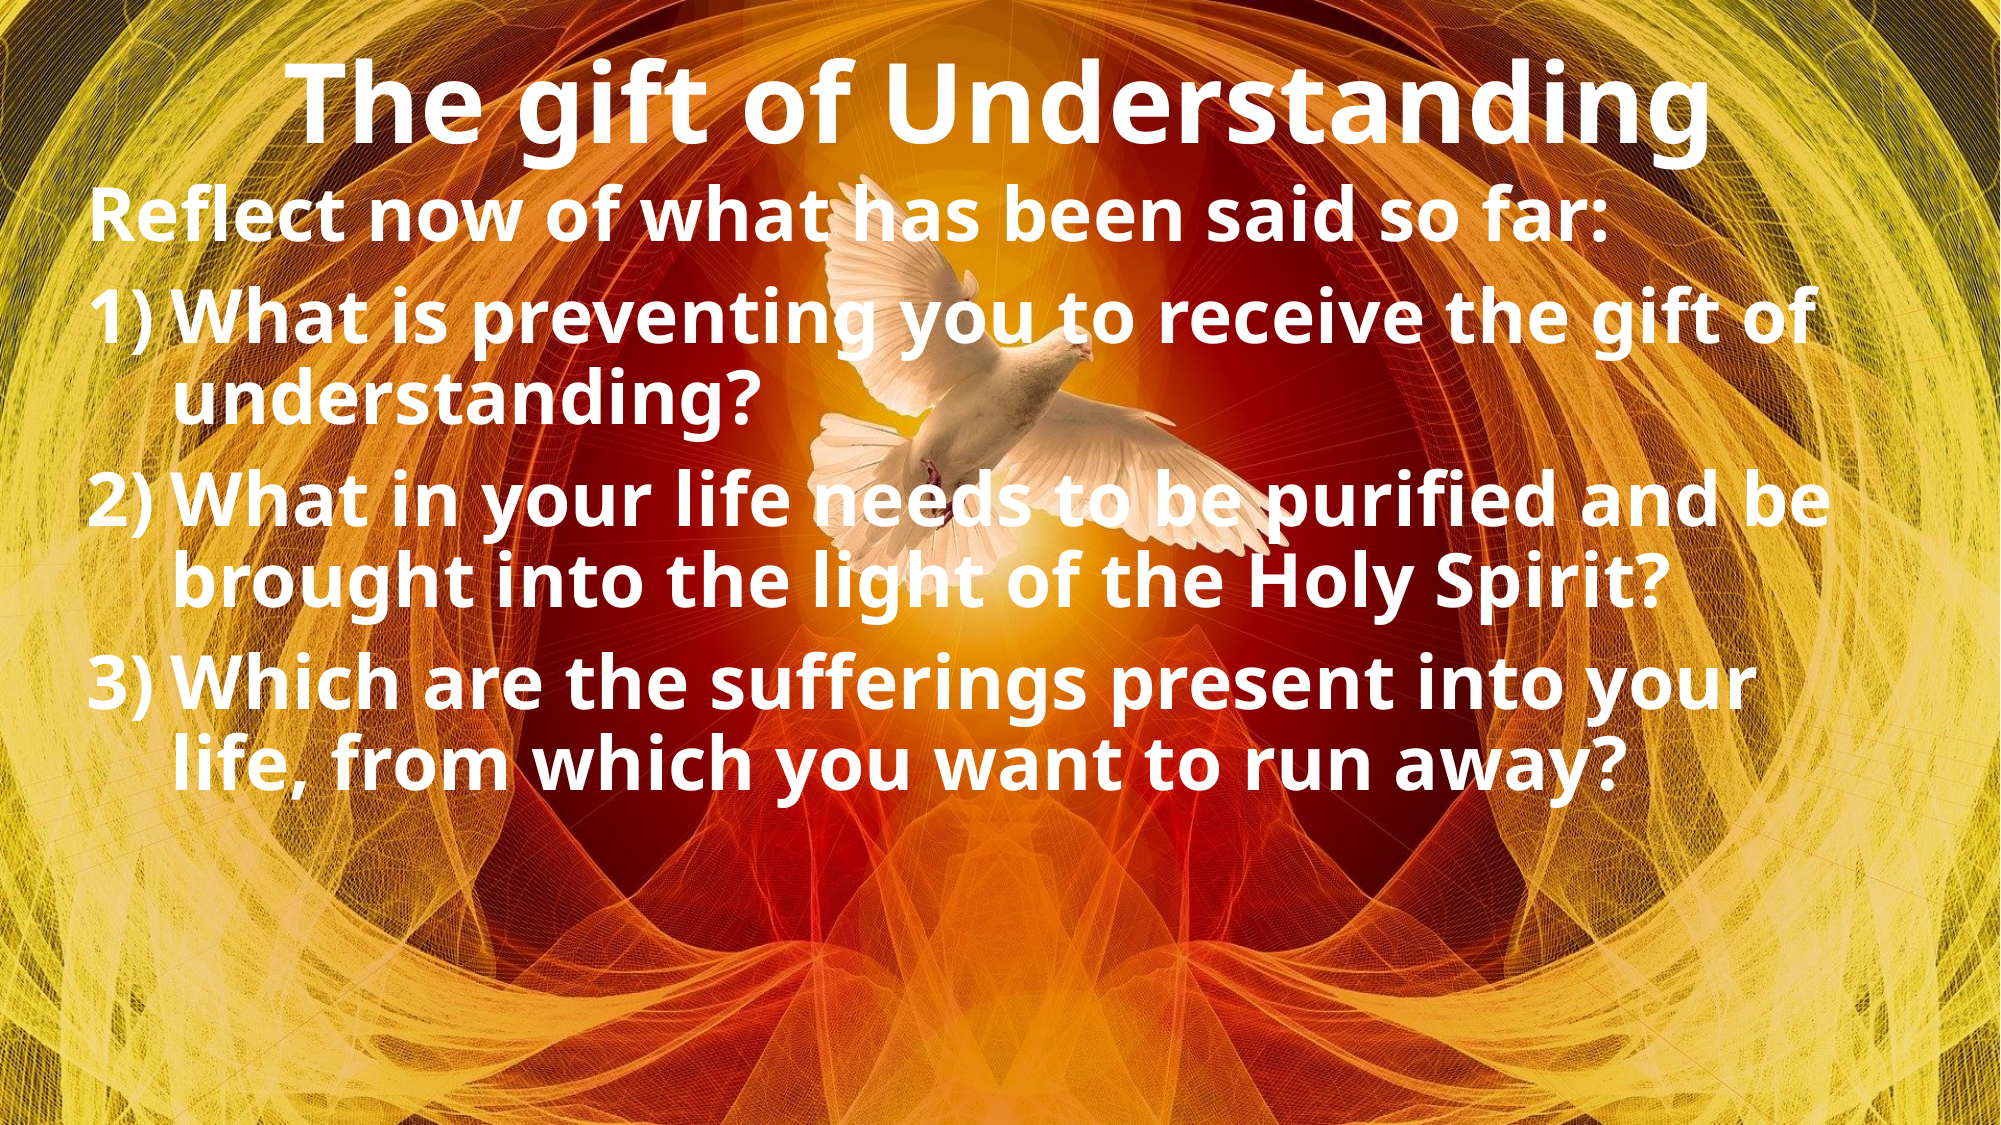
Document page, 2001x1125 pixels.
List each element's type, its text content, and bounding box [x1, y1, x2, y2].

picture [0, 0, 2001, 1125]
title The gift of Understanding [137, 0, 1863, 169]
list Reflect now of what has been said so far: What is preventing you to receive the gift of understanding? What in your life needs to be purified and be brought into the light of the Holy Spirit? Which are the sufferings present into your life, from which you want to run away? [71, 169, 1897, 1086]
